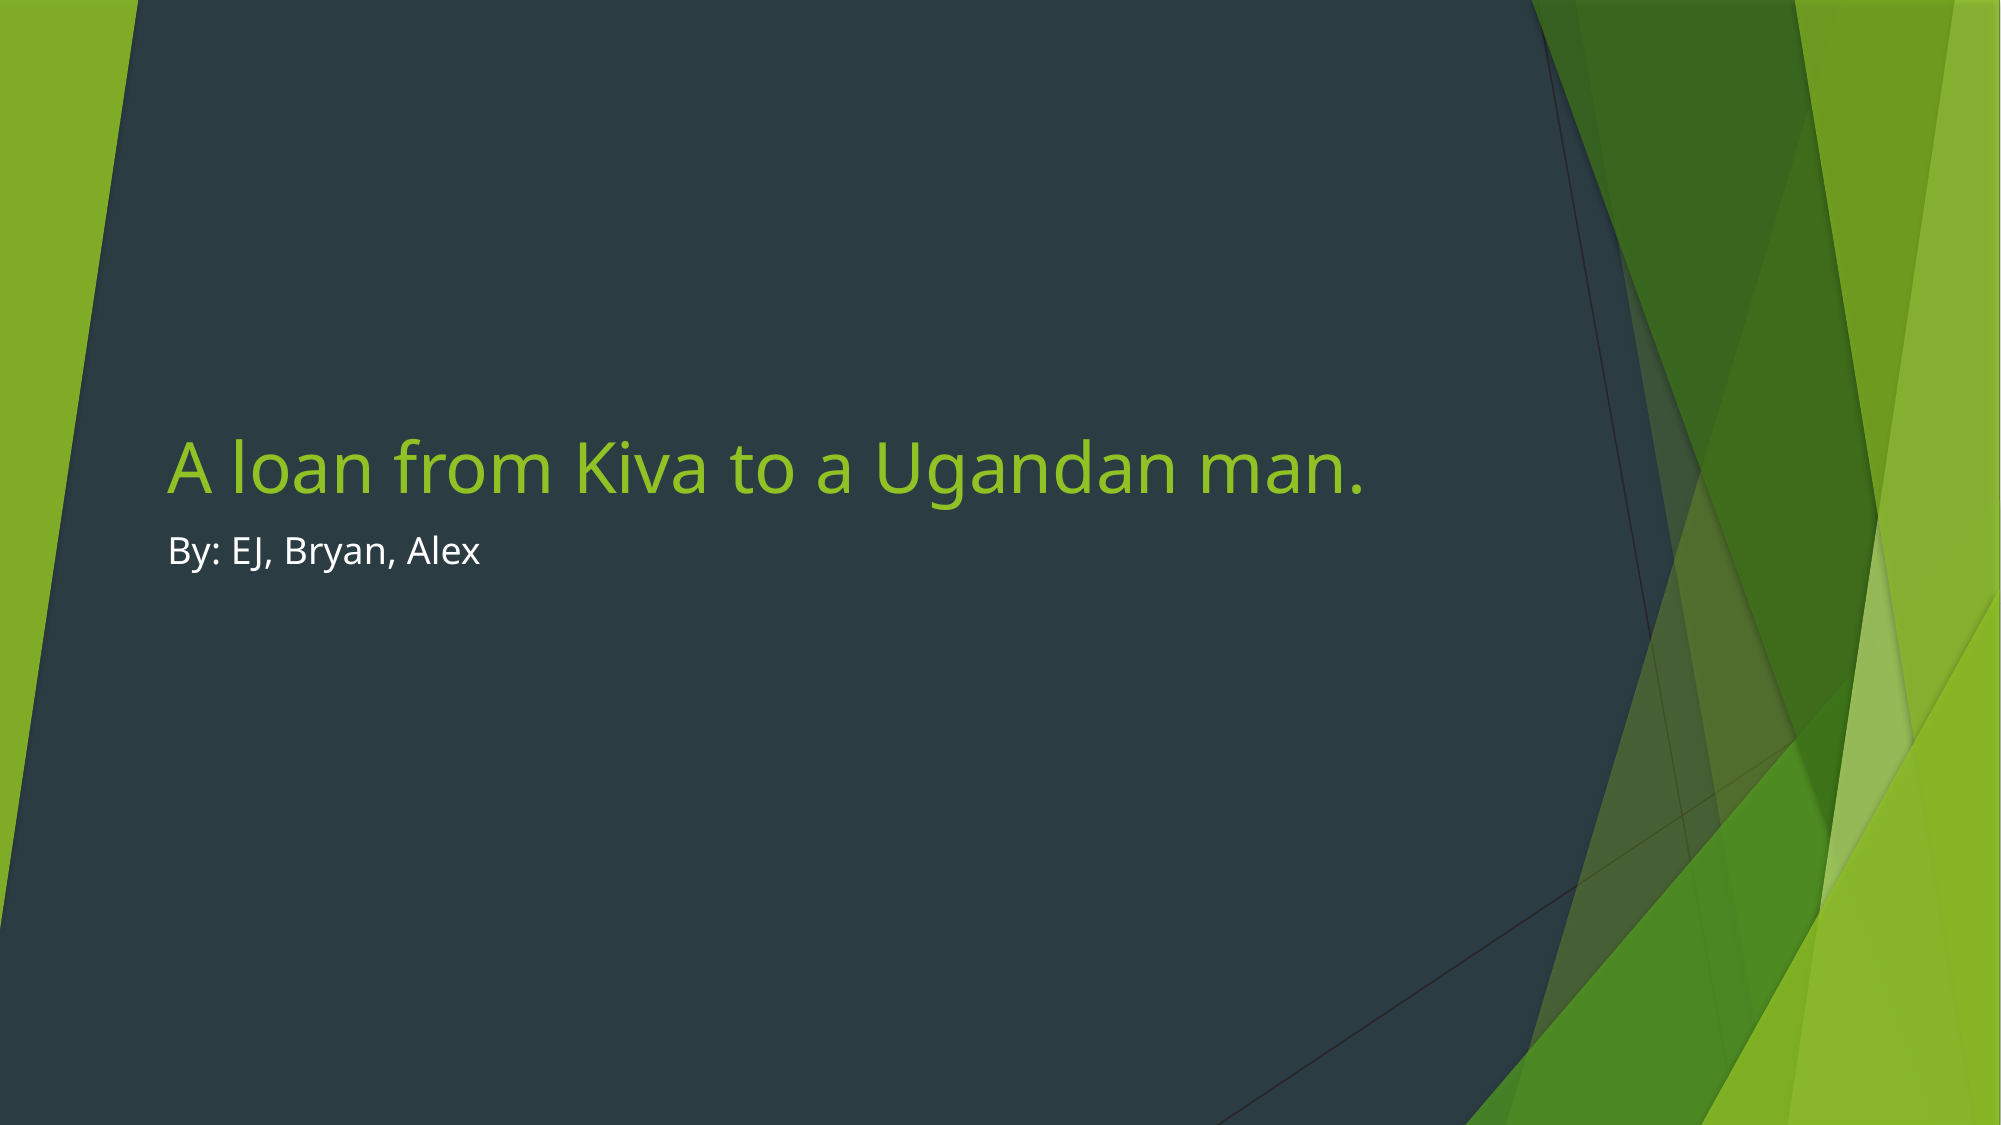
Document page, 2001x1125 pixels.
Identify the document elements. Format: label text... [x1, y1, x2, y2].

title A loan from Kiva to a Ugandan man. [152, 413, 1512, 519]
subtitle By: EJ, Bryan, Alex [152, 519, 1512, 635]
